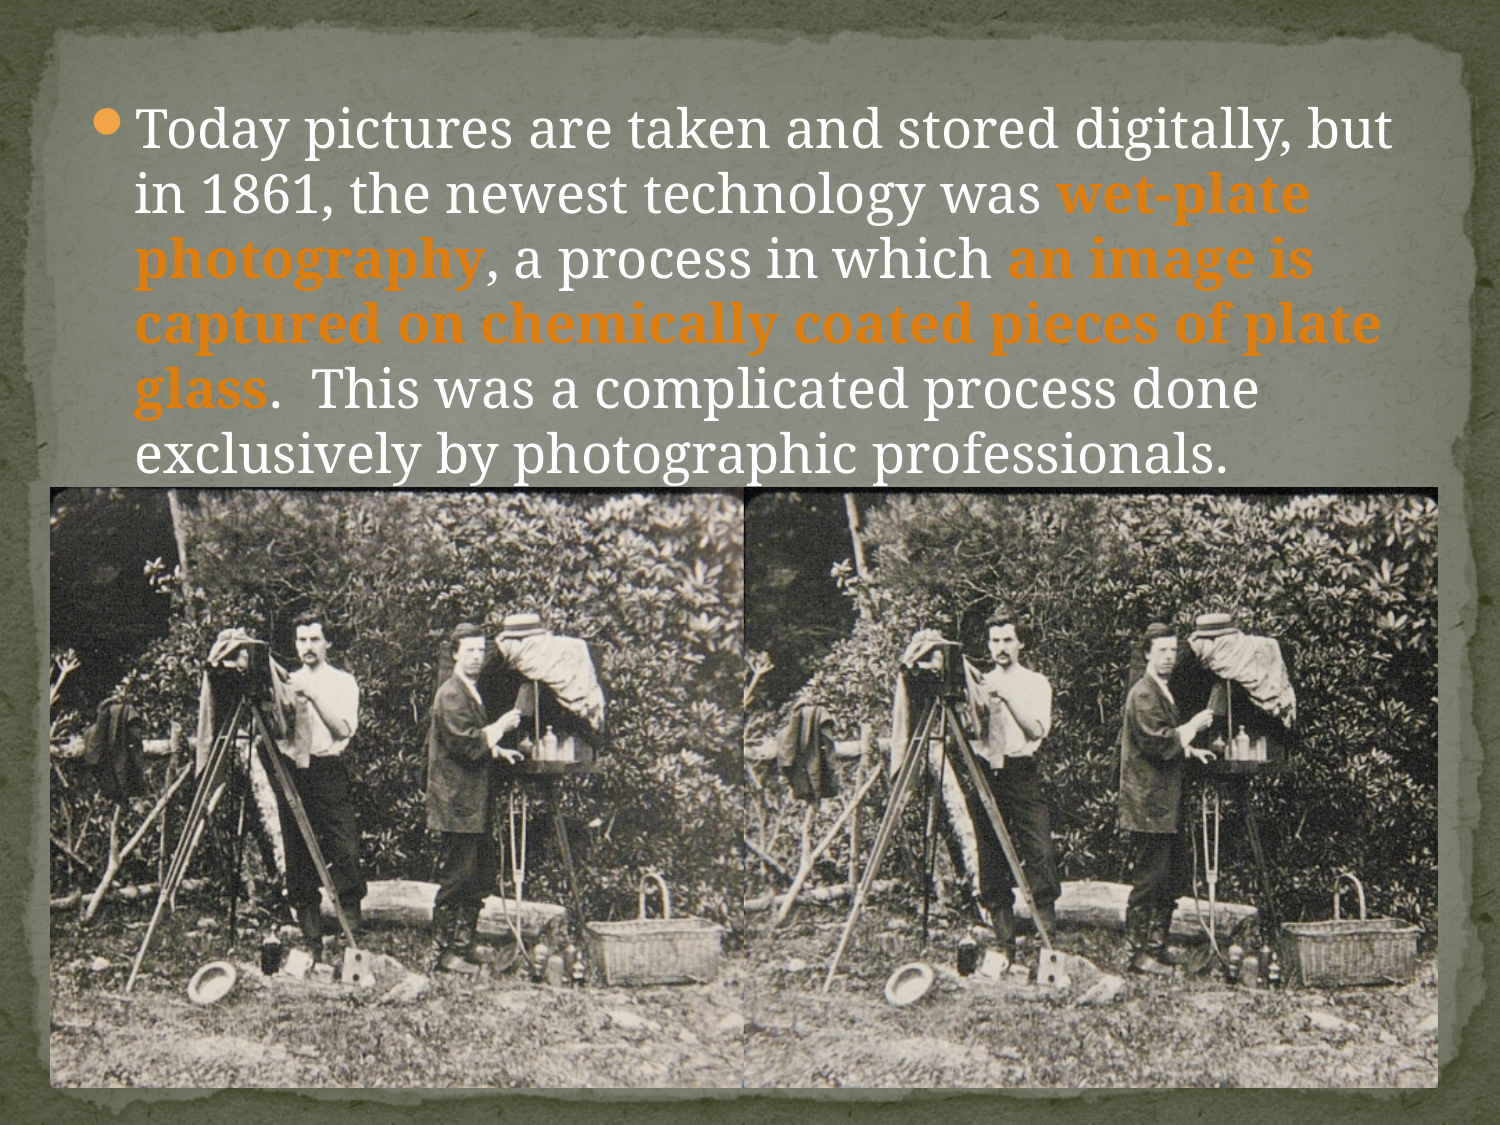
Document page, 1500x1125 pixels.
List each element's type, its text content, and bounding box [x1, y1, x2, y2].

list Today pictures are taken and stored digitally, but in 1861, the newest technology was wet-plate photography, a process in which an image is captured on chemically coated pieces of plate glass. This was a complicated process done exclusively by photographic professionals. [75, 87, 1425, 477]
picture [50, 488, 1439, 1089]
